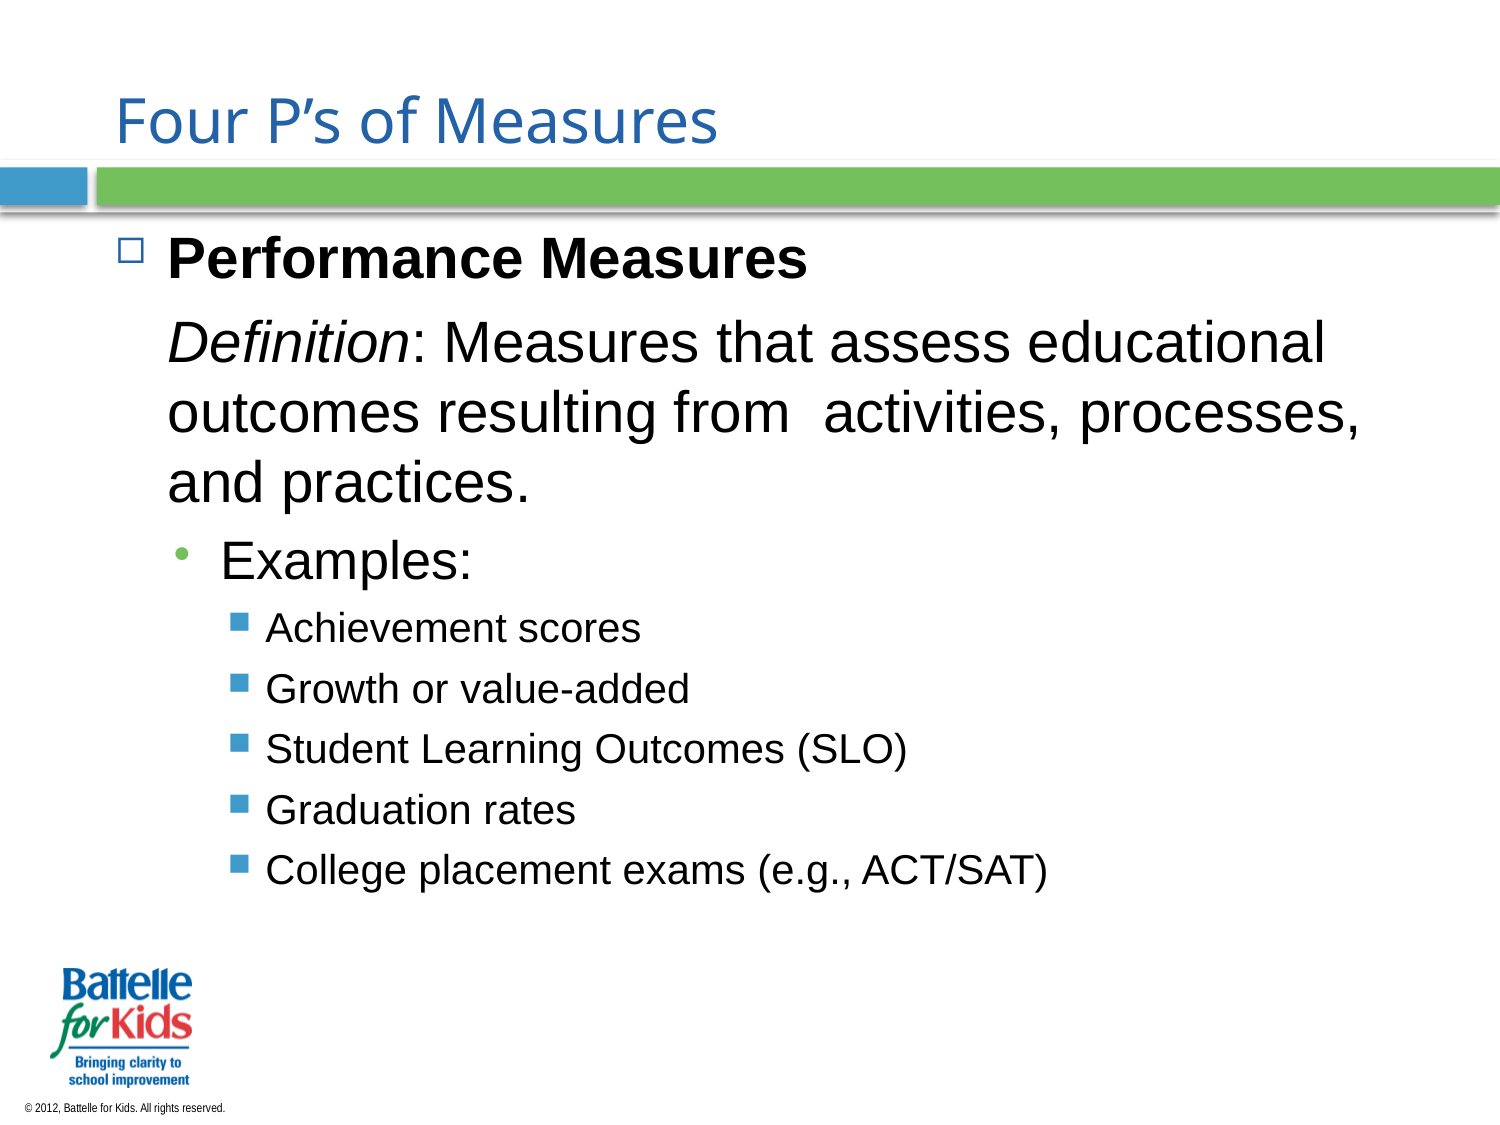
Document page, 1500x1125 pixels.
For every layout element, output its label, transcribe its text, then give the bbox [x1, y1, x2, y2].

list Performance Measures Definition: Measures that assess educational outcomes resulting from activities, processes, and practices. Examples: Achievement scores Growth or value-added Student Learning Outcomes (SLO) Graduation rates College placement exams (e.g., ACT/SAT) [100, 212, 1439, 951]
picture [50, 968, 192, 1088]
title Four P’s of Measures [99, 37, 1438, 201]
